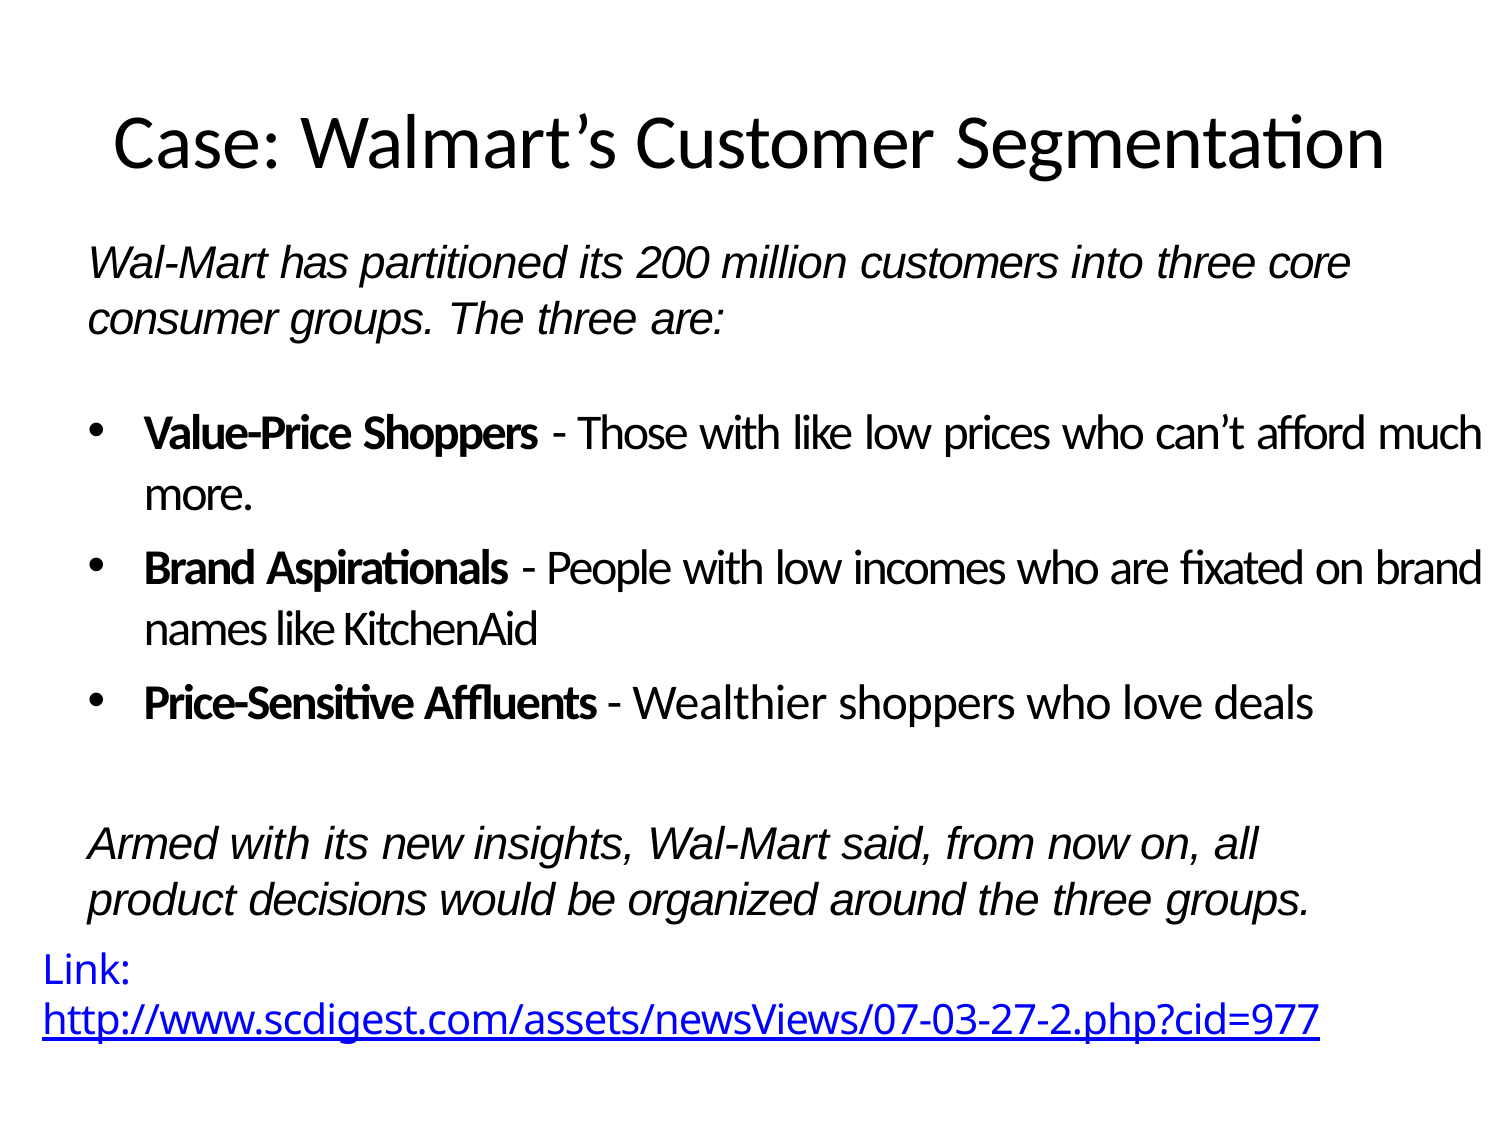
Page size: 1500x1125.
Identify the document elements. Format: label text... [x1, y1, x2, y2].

text_box Wal-Mart has partitioned its 200 million customers into three core consumer groups. The three are: Value-Price Shoppers - Those with like low prices who can’t afford much more. Brand Aspirationals - People with low incomes who are fixated on brand names like KitchenAid Price-Sensitive Affluents - Wealthier shoppers who love deals Armed with its new insights, Wal-Mart said, from now on, all product decisions would be organized around the three groups. Link: http://www.scdigest.com/assets/newsViews/07-03-27-2.php?cid=977 [25, 223, 1500, 1057]
title Case: Walmart’s Customer Segmentation [24, 50, 1475, 225]
